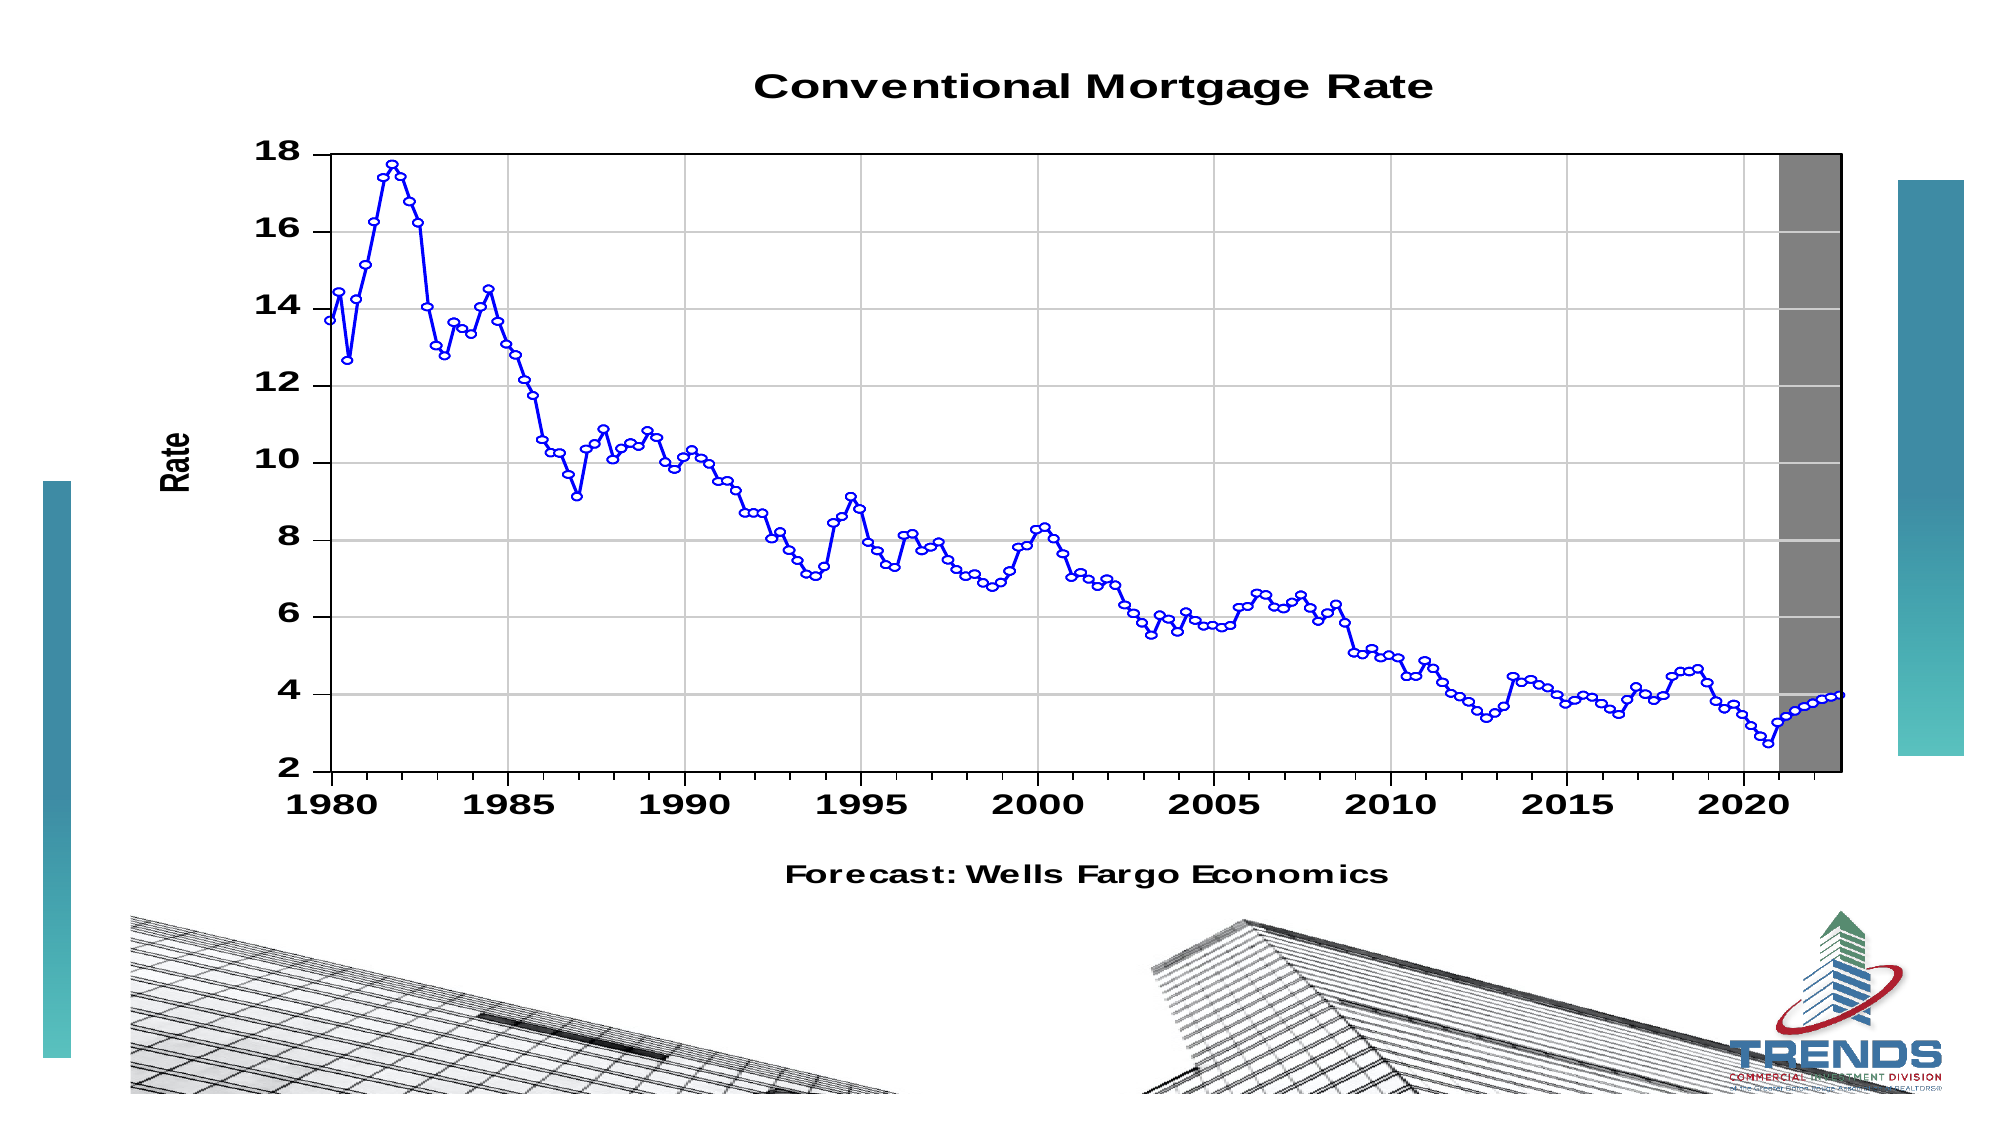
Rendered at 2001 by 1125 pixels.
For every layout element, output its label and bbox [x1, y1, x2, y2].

text_box [1897, 179, 1964, 757]
text_box [42, 481, 72, 1058]
picture [130, 67, 1972, 1125]
